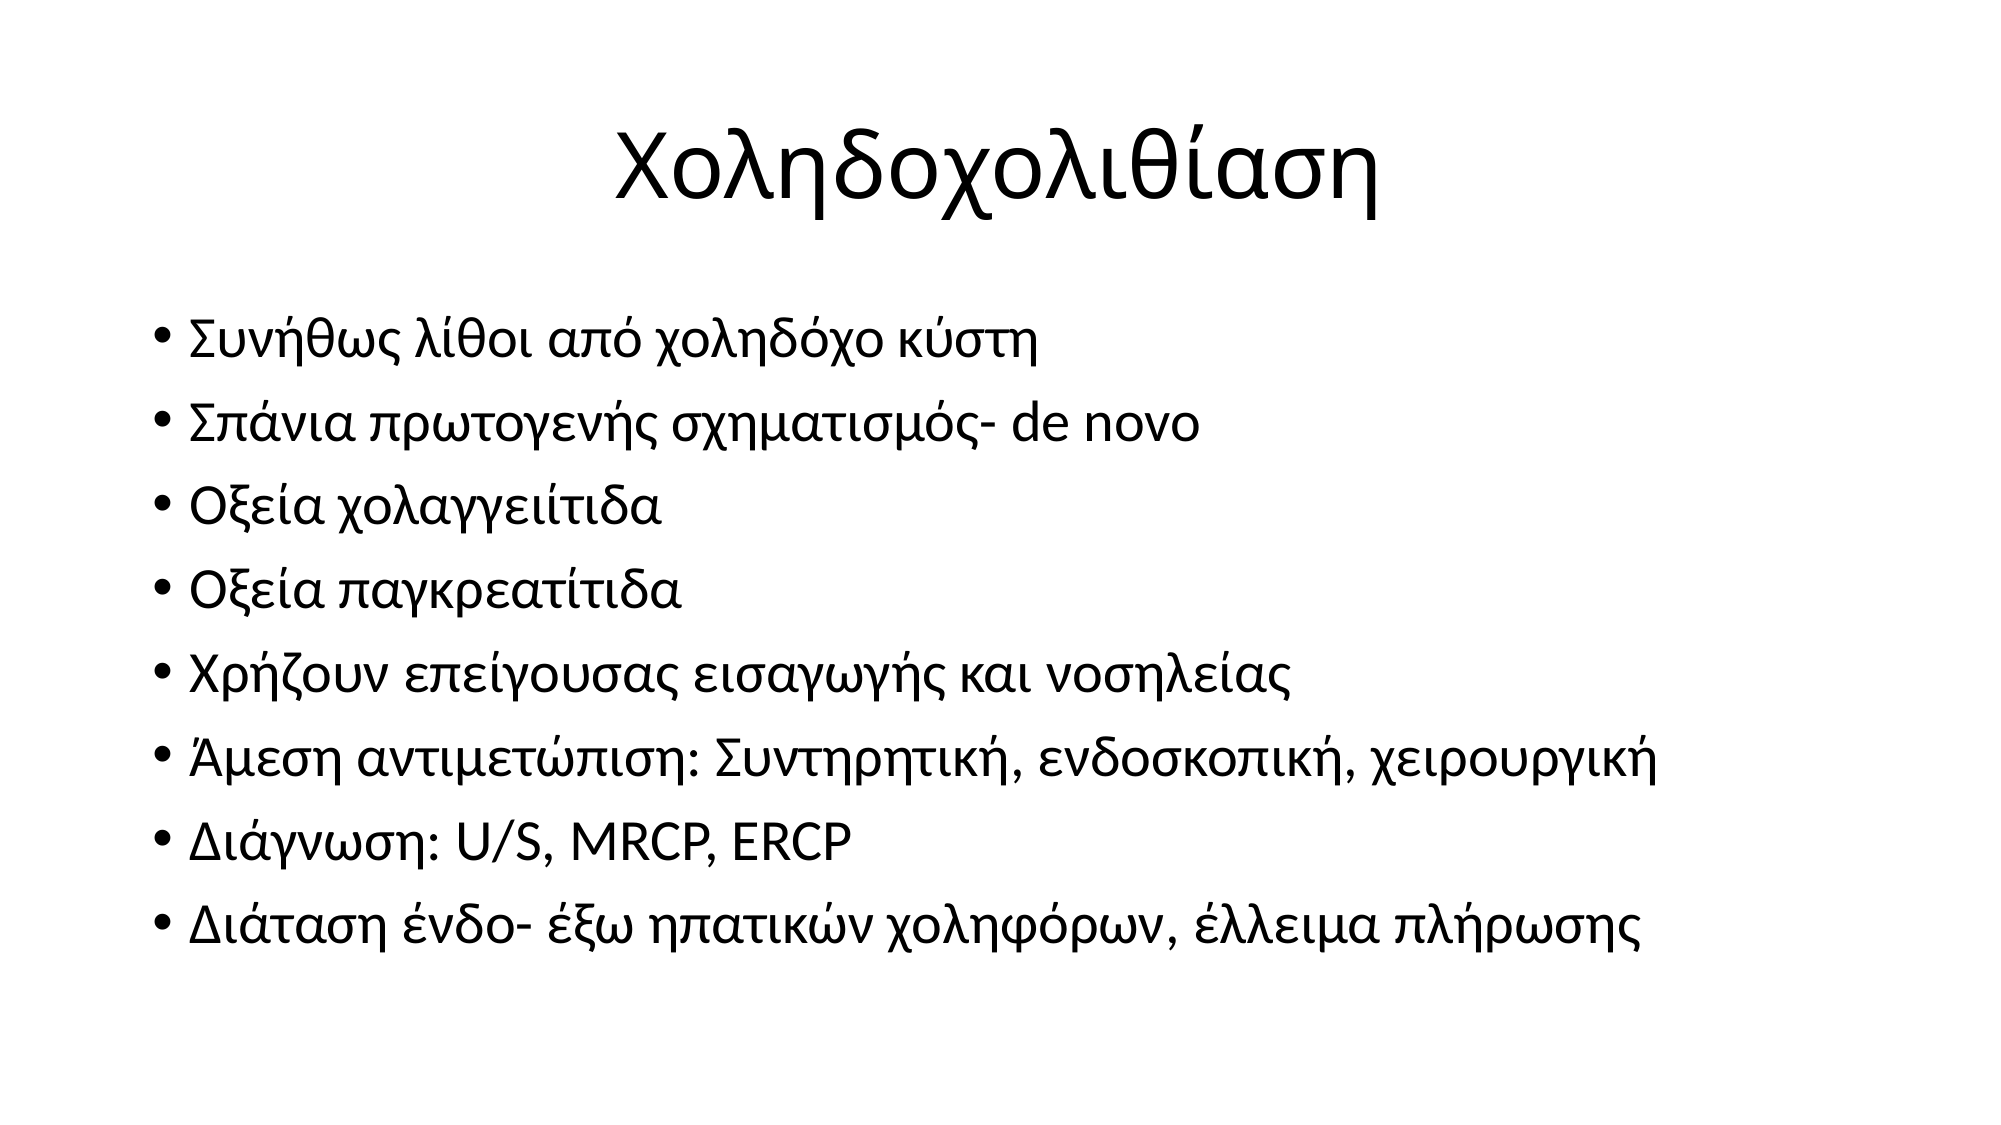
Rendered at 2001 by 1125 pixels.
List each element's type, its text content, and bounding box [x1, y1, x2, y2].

title Χοληδοχολιθίαση [137, 59, 1863, 278]
list Συνήθως λίθοι από χοληδόχο κύστη Σπάνια πρωτογενής σχηματισμός- de novo Οξεία χολαγγειίτιδα Οξεία παγκρεατίτιδα Χρήζουν επείγουσας εισαγωγής και νοσηλείας Άμεση αντιμετώπιση: Συντηρητική, ενδοσκοπική, χειρουργική Διάγνωση: U/S, MRCP, ERCP Διάταση ένδο- έξω ηπατικών χοληφόρων, έλλειμα πλήρωσης [137, 299, 1863, 1014]
